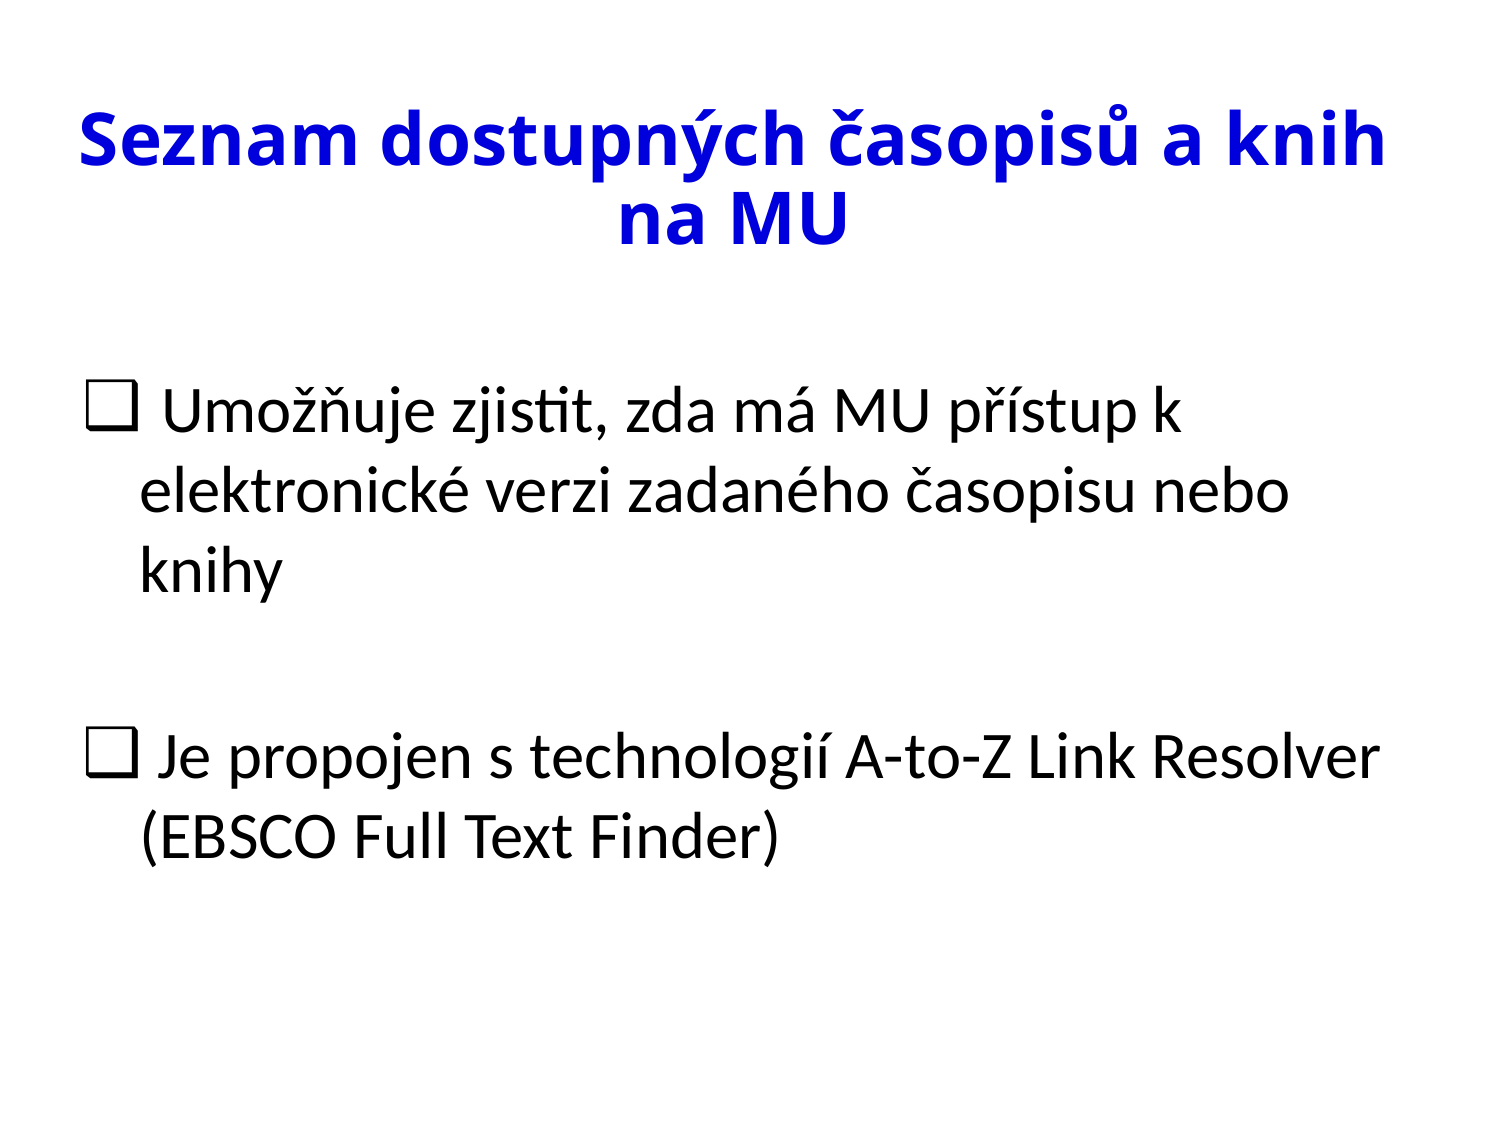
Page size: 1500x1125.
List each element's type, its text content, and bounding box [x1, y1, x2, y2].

text_box Umožňuje zjistit, zda má MU přístup k elektronické verzi zadaného časopisu nebo knihy Je propojen s technologií A-to-Z Link Resolver (EBSCO Full Text Finder) [67, 350, 1434, 900]
text_box Seznam dostupných časopisů a knih na MU [58, 95, 1424, 209]
